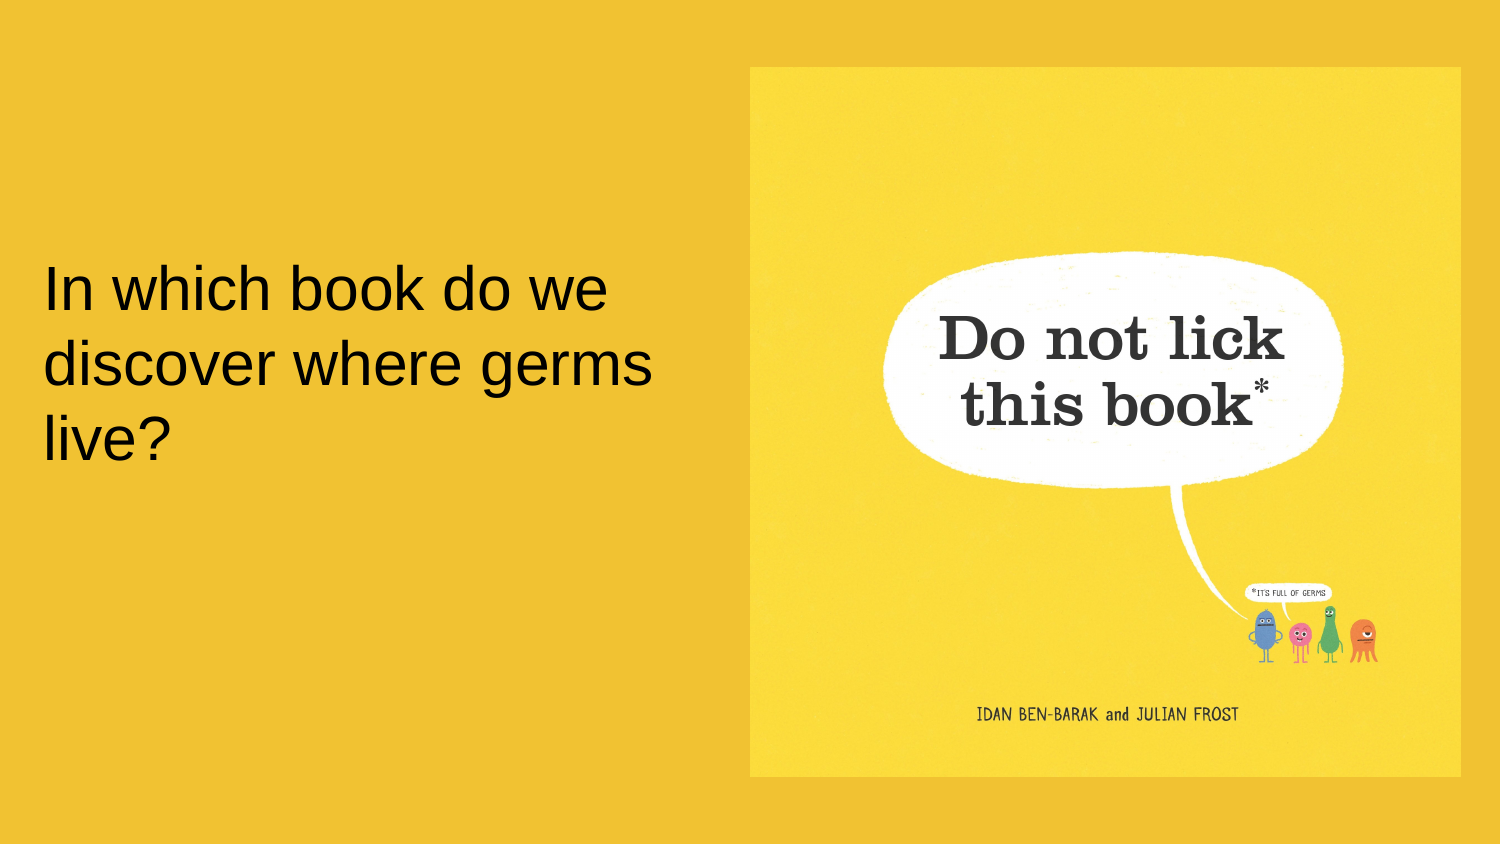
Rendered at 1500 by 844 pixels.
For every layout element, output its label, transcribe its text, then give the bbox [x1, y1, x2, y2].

picture [749, 66, 1461, 777]
title In which book do we discover where germs live? [28, 233, 726, 510]
